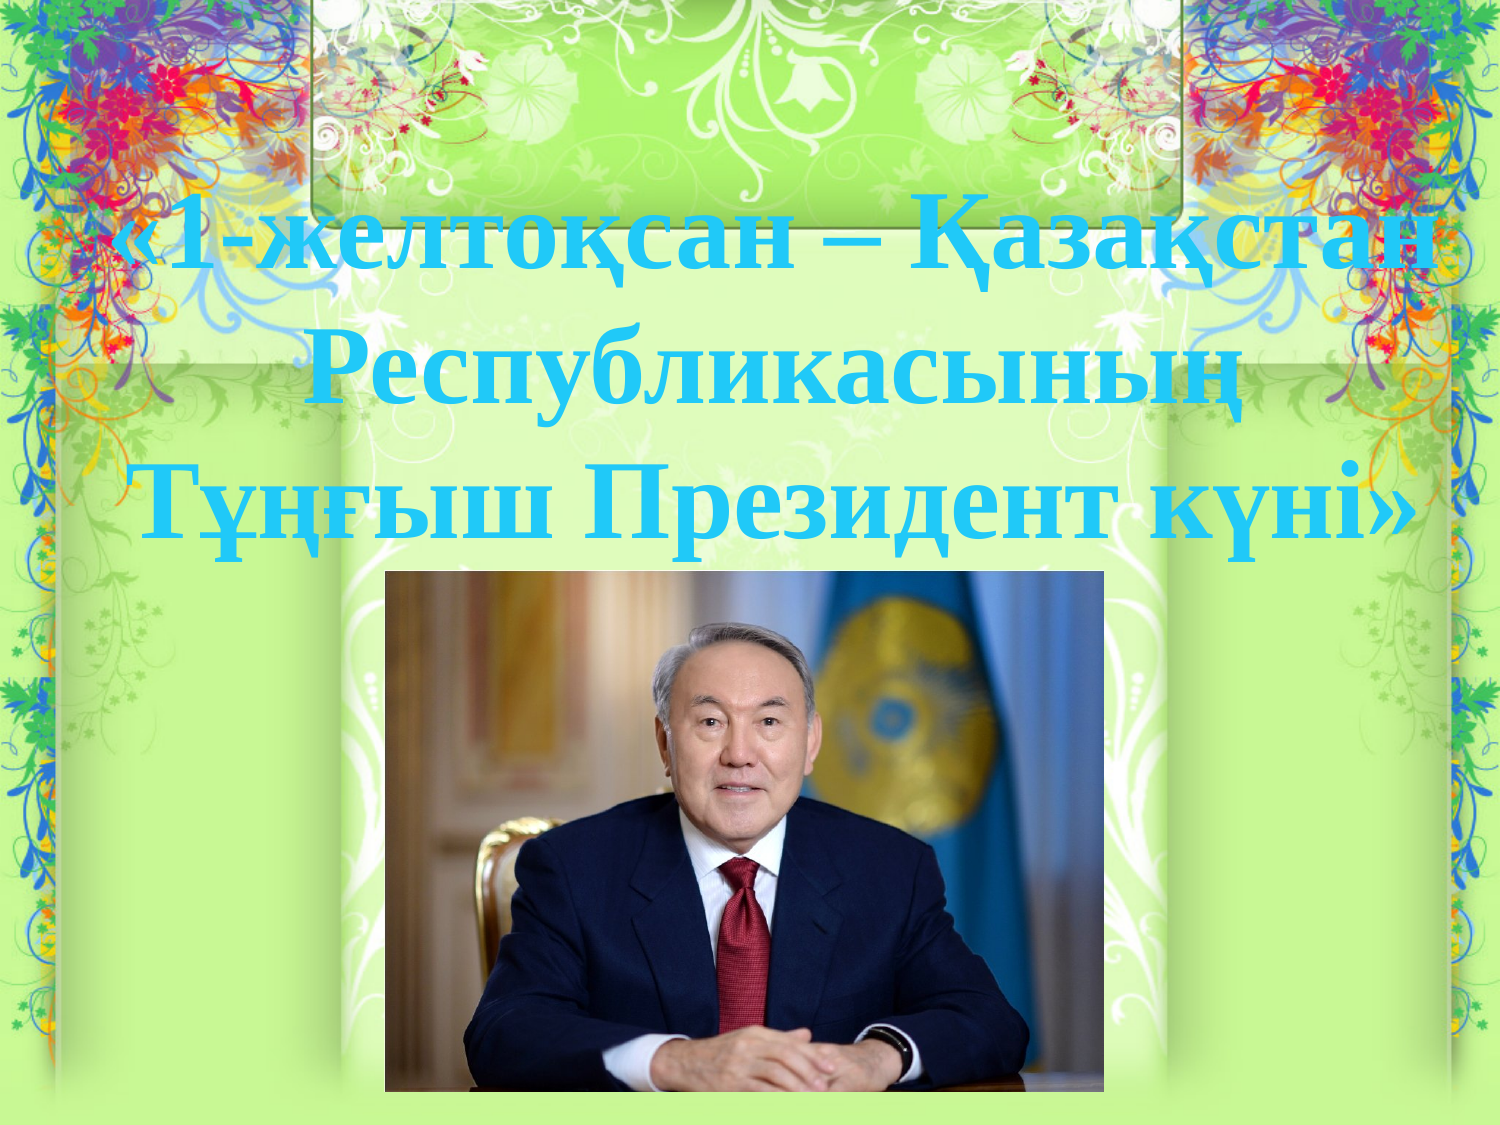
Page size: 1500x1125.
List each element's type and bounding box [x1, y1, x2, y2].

list [0, 0, 1500, 1125]
picture [384, 570, 1105, 1092]
